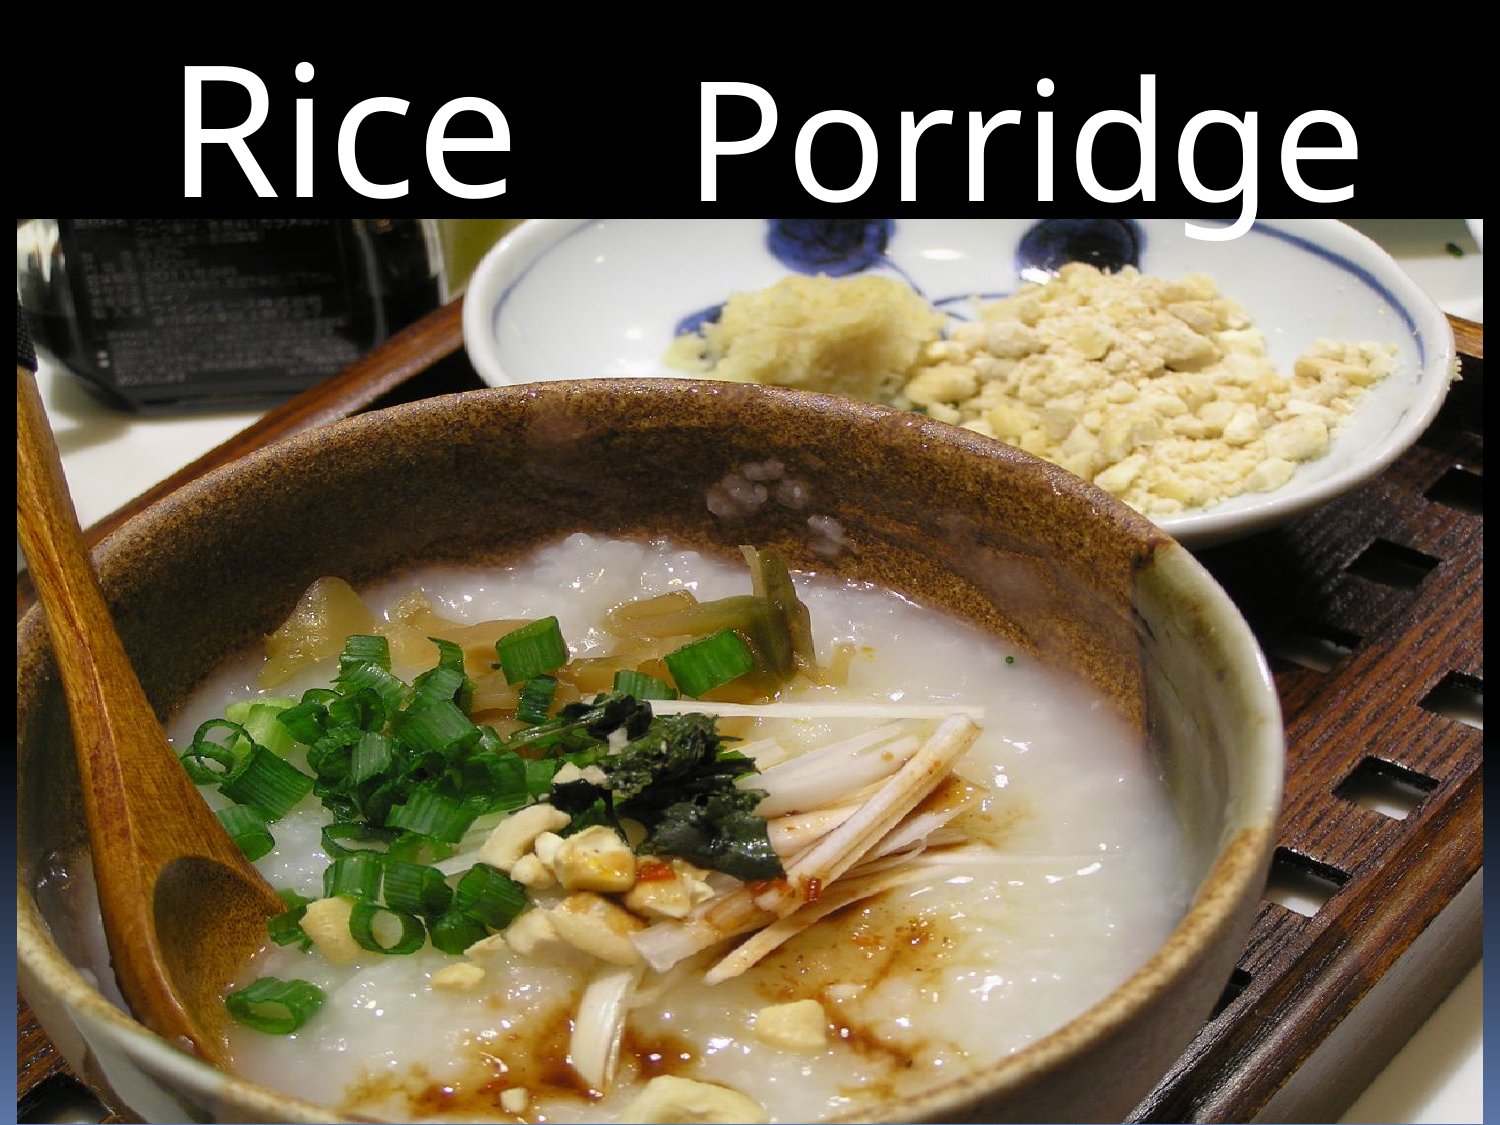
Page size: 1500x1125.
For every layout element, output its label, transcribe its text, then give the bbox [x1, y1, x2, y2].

text_box Rice [152, 6, 583, 210]
text_box Porridge [670, 26, 1382, 210]
picture [17, 219, 1483, 1125]
